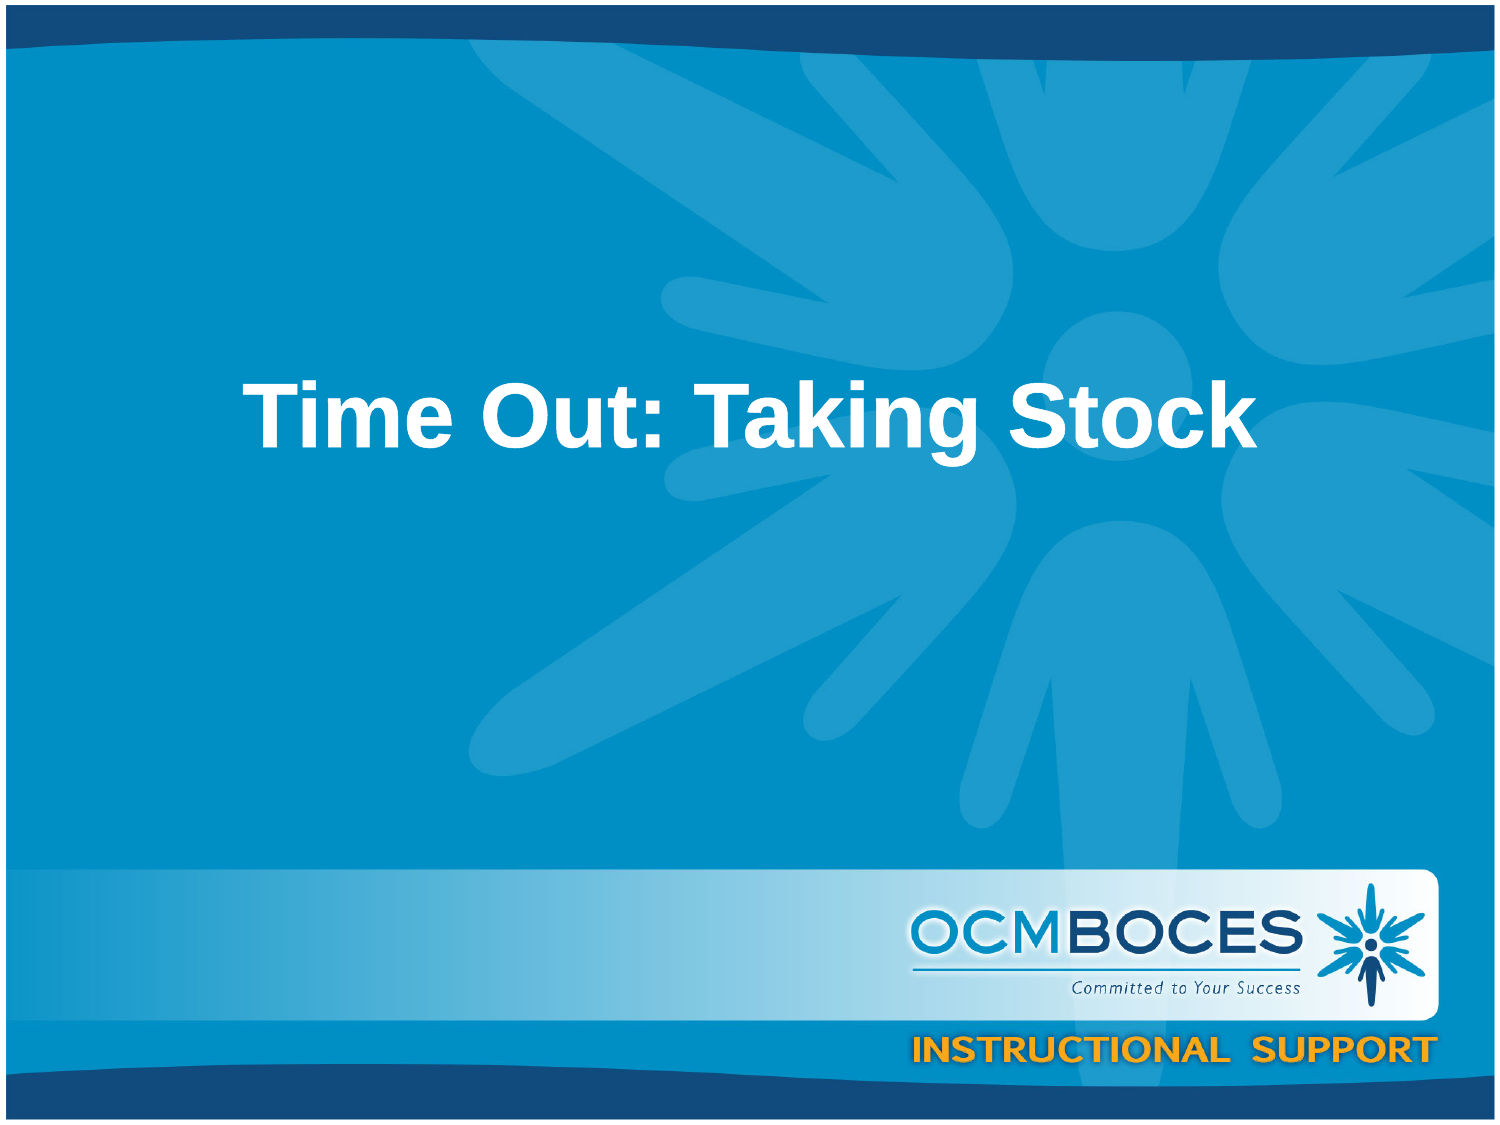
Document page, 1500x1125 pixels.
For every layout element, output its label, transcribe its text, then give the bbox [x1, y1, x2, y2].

title Time Out: Taking Stock [112, 289, 1388, 532]
picture [0, 0, 1500, 1125]
